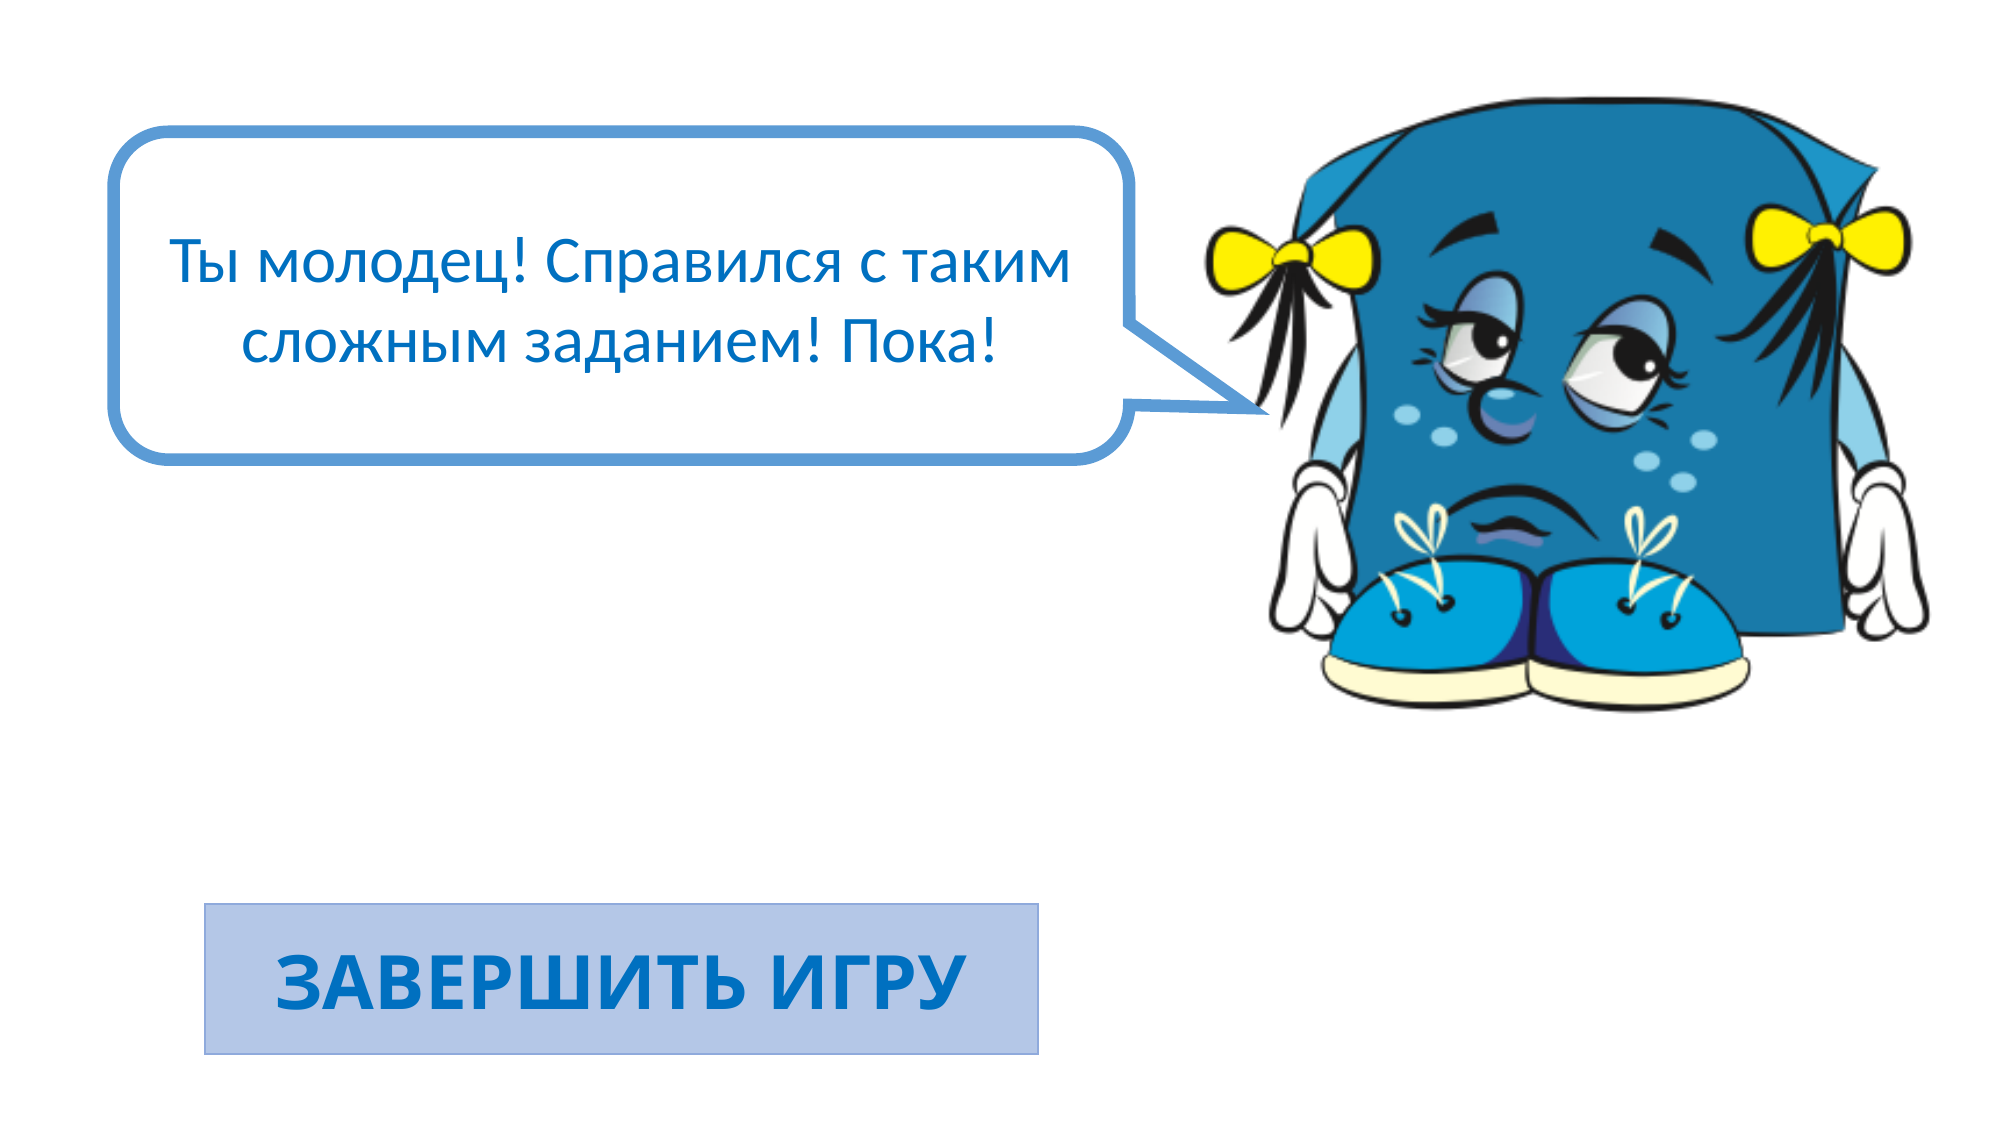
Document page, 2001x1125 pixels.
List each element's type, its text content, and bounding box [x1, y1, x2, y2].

text_box ЗАВЕРШИТЬ ИГРУ [205, 904, 1038, 1055]
picture [1181, 62, 1973, 736]
text_box Ты молодец! Справился с таким сложным заданием! Пока! [113, 131, 1181, 460]
